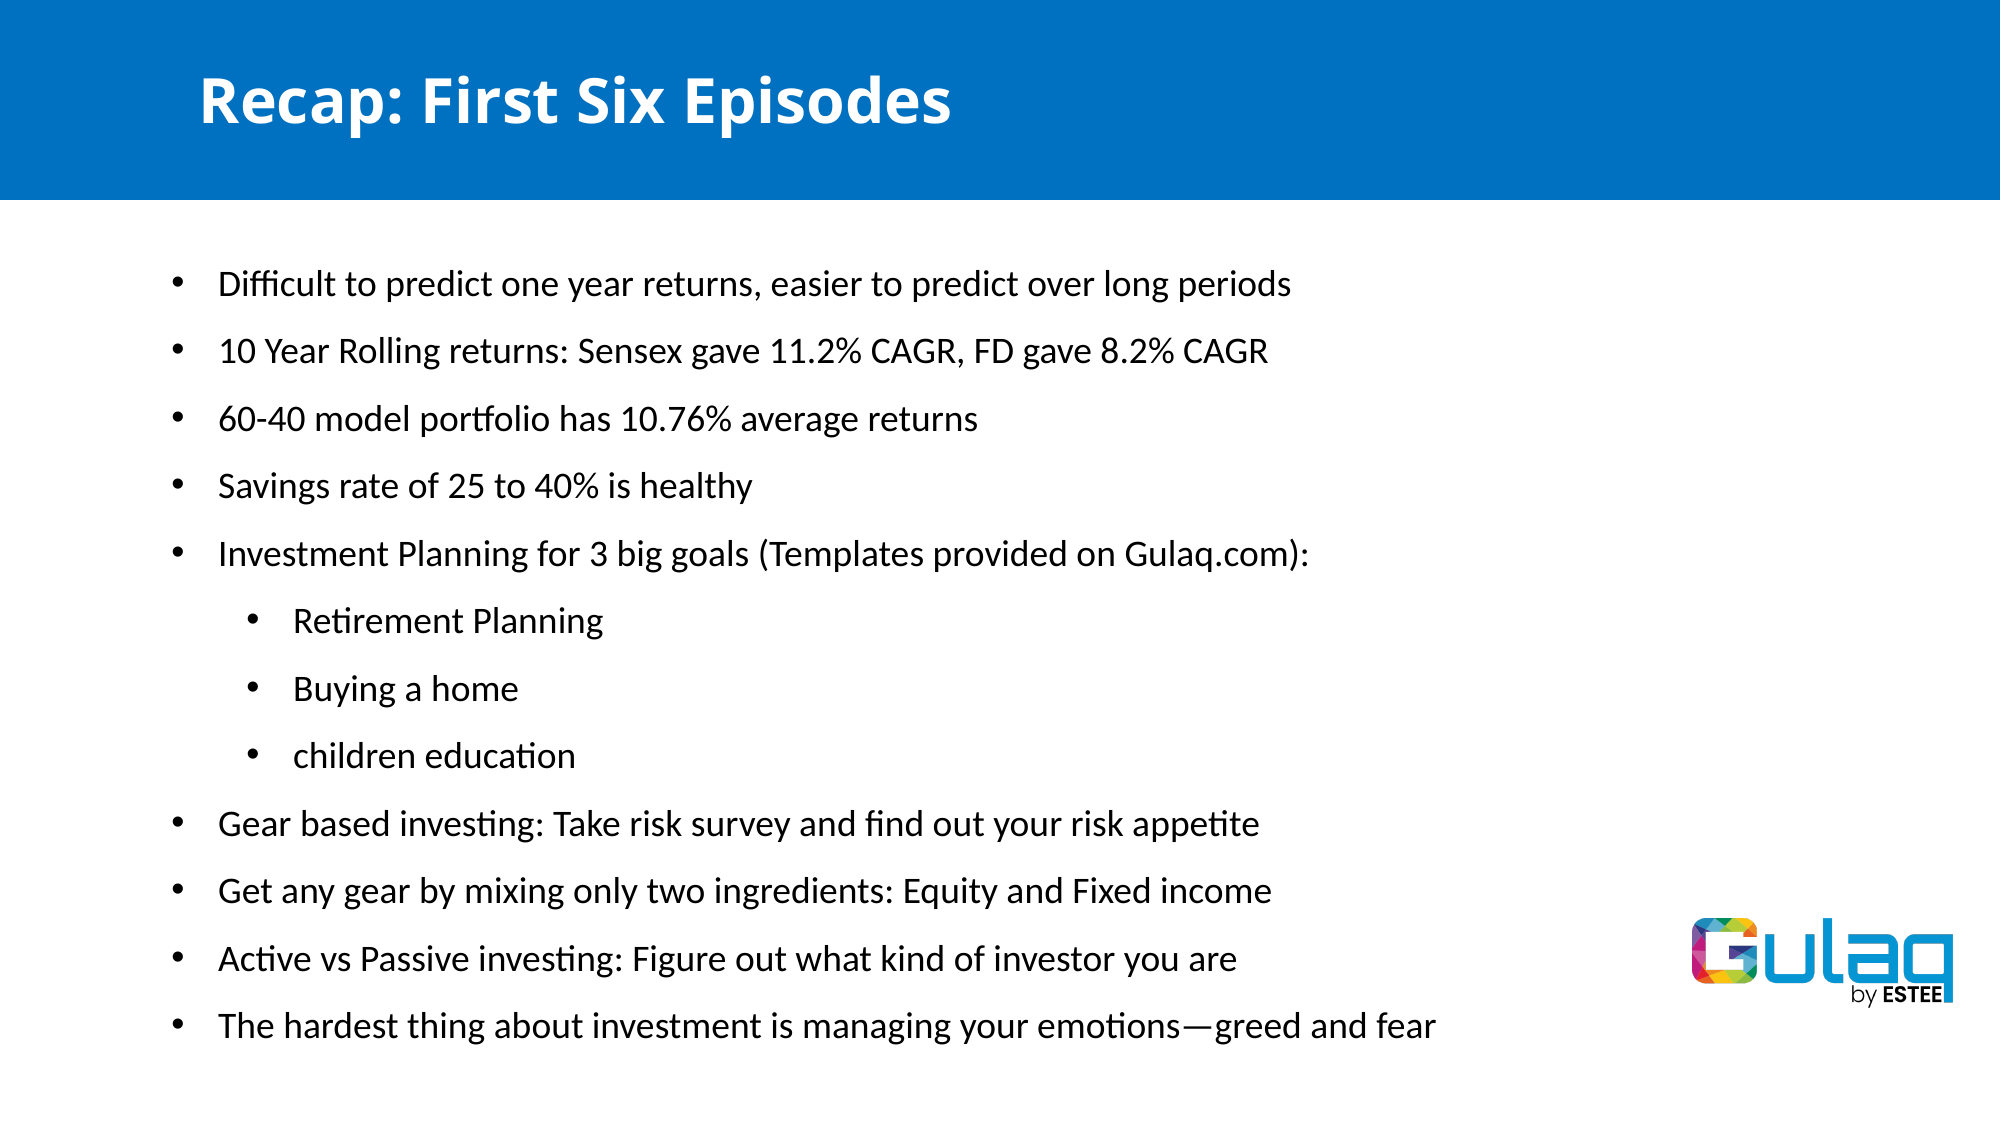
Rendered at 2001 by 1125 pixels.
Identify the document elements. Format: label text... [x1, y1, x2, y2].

picture [1692, 918, 1953, 1008]
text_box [0, 0, 2000, 200]
picture [1913, 944, 1943, 974]
text_box Difficult to predict one year returns, easier to predict over long periods 10 Year Rolling returns: Sensex gave 11.2% CAGR, FD gave 8.2% CAGR 60-40 model portfolio has 10.76% average returns Savings rate of 25 to 40% is healthy Investment Planning for 3 big goals (Templates provided on Gulaq.com): Retirement Planning Buying a home children education Gear based investing: Take risk survey and find out your risk appetite Get any gear by mixing only two ingredients: Equity and Fixed income Active vs Passive investing: Figure out what kind of investor you are The hardest thing about investment is managing your emotions—greed and fear [156, 228, 1552, 1054]
